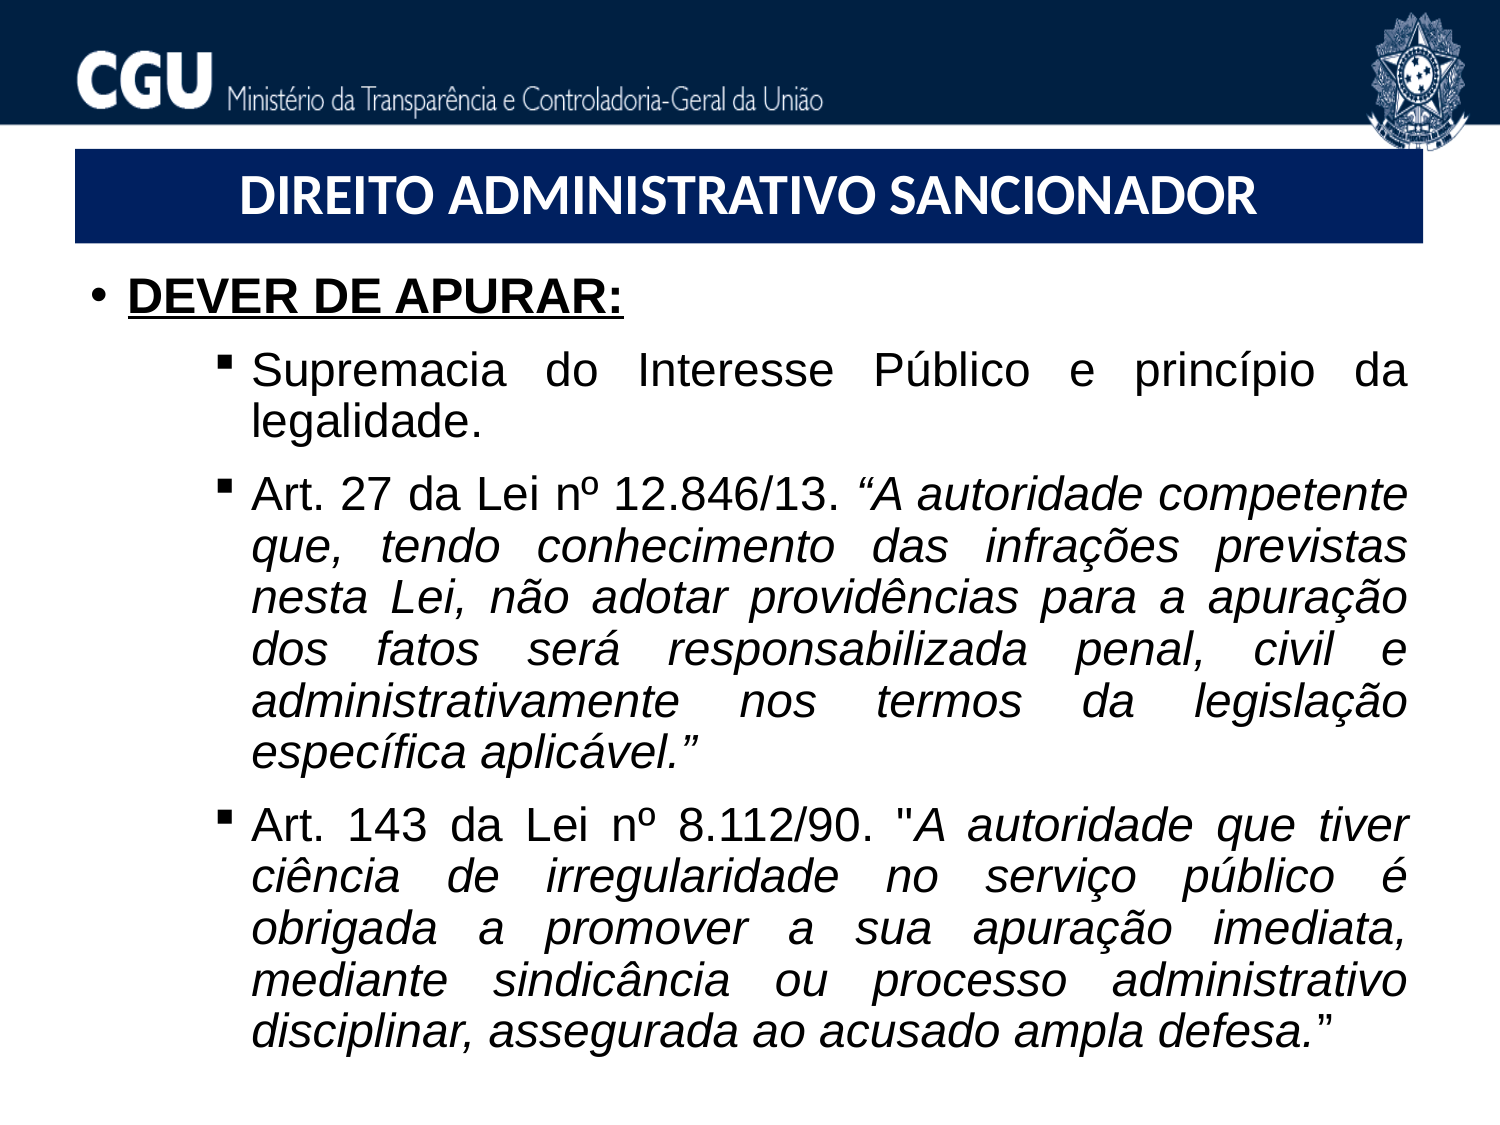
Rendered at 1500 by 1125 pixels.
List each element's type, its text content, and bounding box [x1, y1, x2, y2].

picture [0, 0, 1500, 1125]
text_box DIREITO ADMINISTRATIVO SANCIONADOR [75, 148, 1424, 244]
list DEVER DE APURAR: Supremacia do Interesse Público e princípio da legalidade. Art. 27 da Lei nº 12.846/13. “A autoridade competente que, tendo conhecimento das infrações previstas nesta Lei, não adotar providências para a apuração dos fatos será responsabilizada penal, civil e administrativamente nos termos da legislação específica aplicável.” Art. 143 da Lei nº 8.112/90. "A autoridade que tiver ciência de irregularidade no serviço público é obrigada a promover a sua apuração imediata, mediante sindicância ou processo administrativo disciplinar, assegurada ao acusado ampla defesa.” [75, 262, 1425, 1094]
